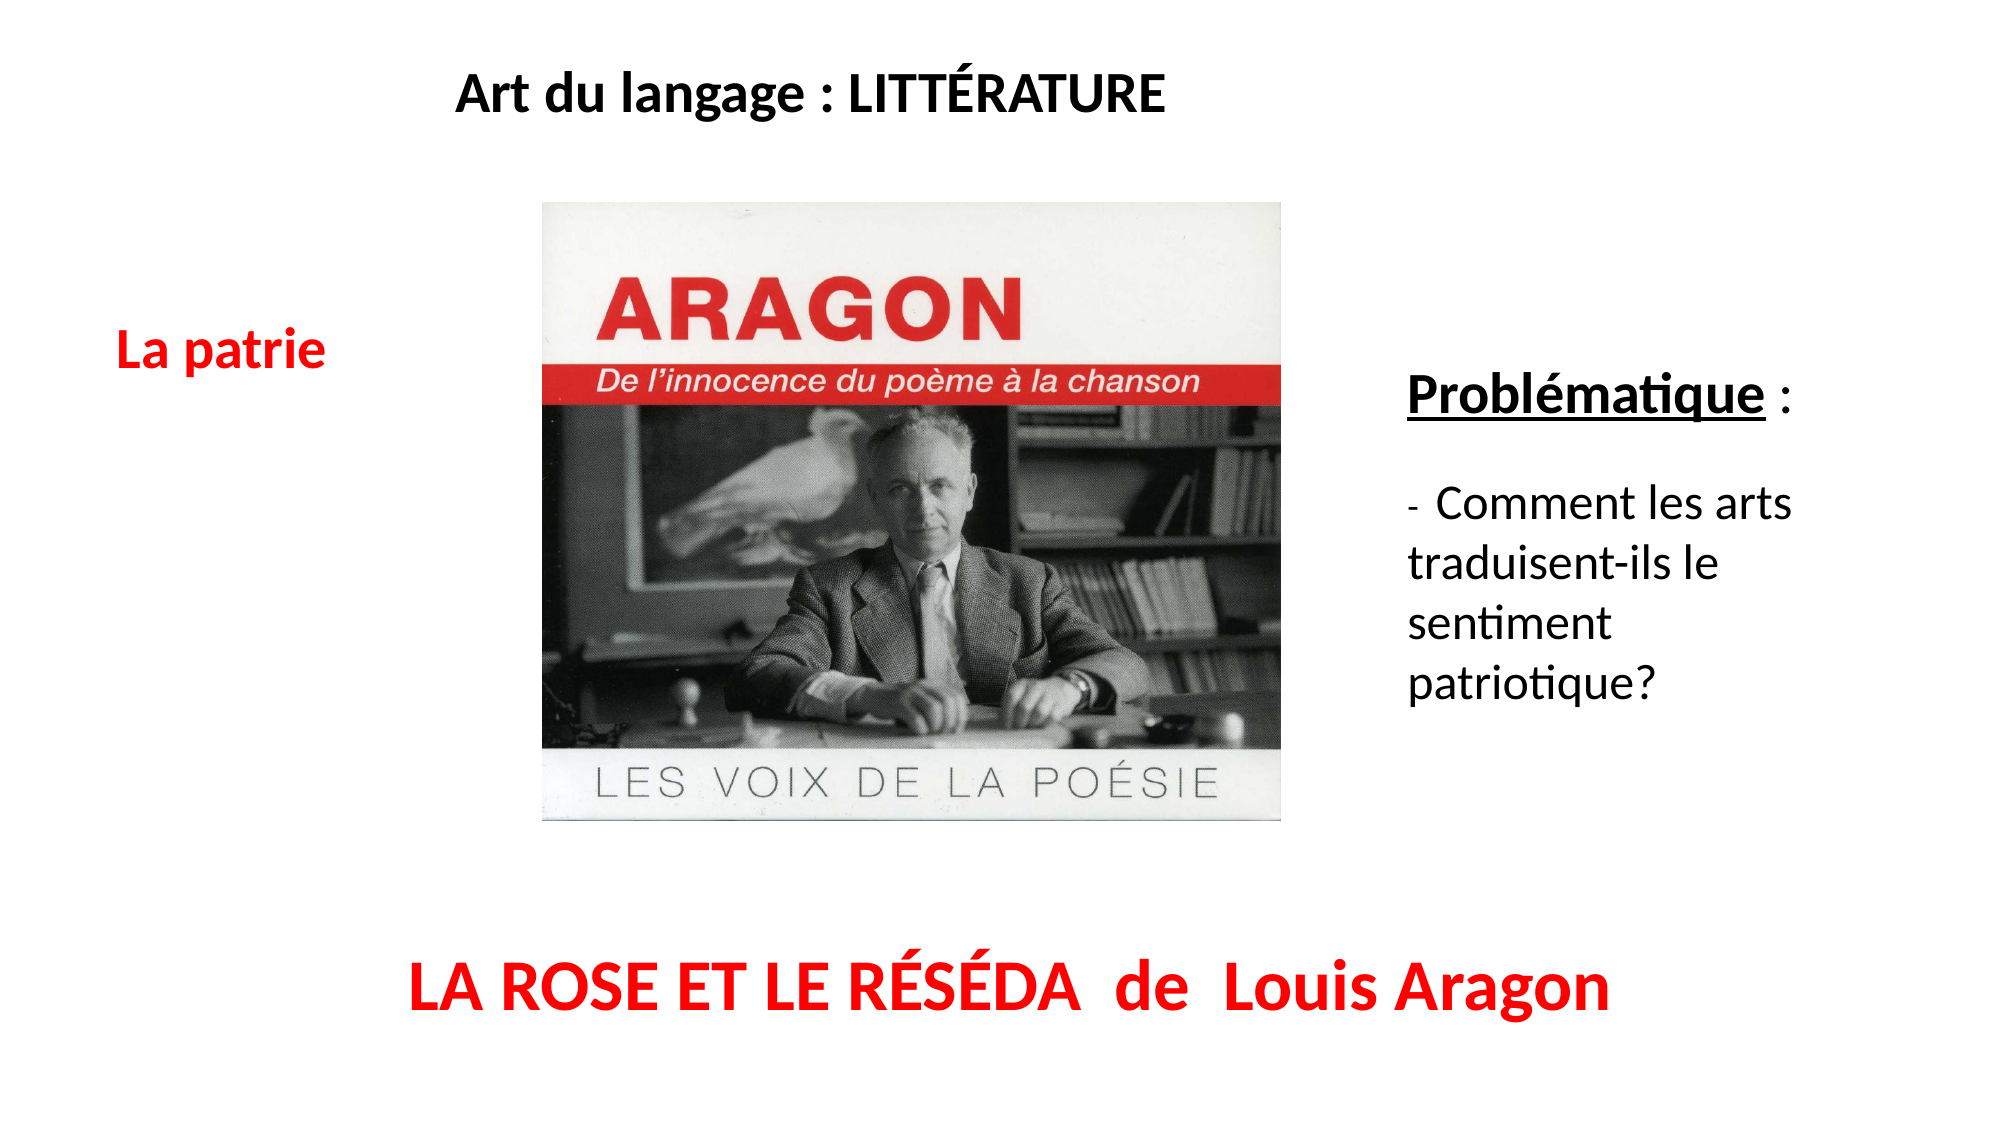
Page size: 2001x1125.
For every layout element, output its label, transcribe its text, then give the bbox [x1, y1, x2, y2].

text_box La patrie [101, 302, 487, 388]
text_box LA ROSE ET LE RÉSÉDA de Louis Aragon [393, 929, 1685, 1032]
text_box Art du langage : LITTÉRATURE [226, 46, 1502, 132]
picture [542, 202, 1281, 822]
text_box Problématique : - Comment les arts traduisent-ils le sentiment patriotique? [1392, 302, 1845, 718]
